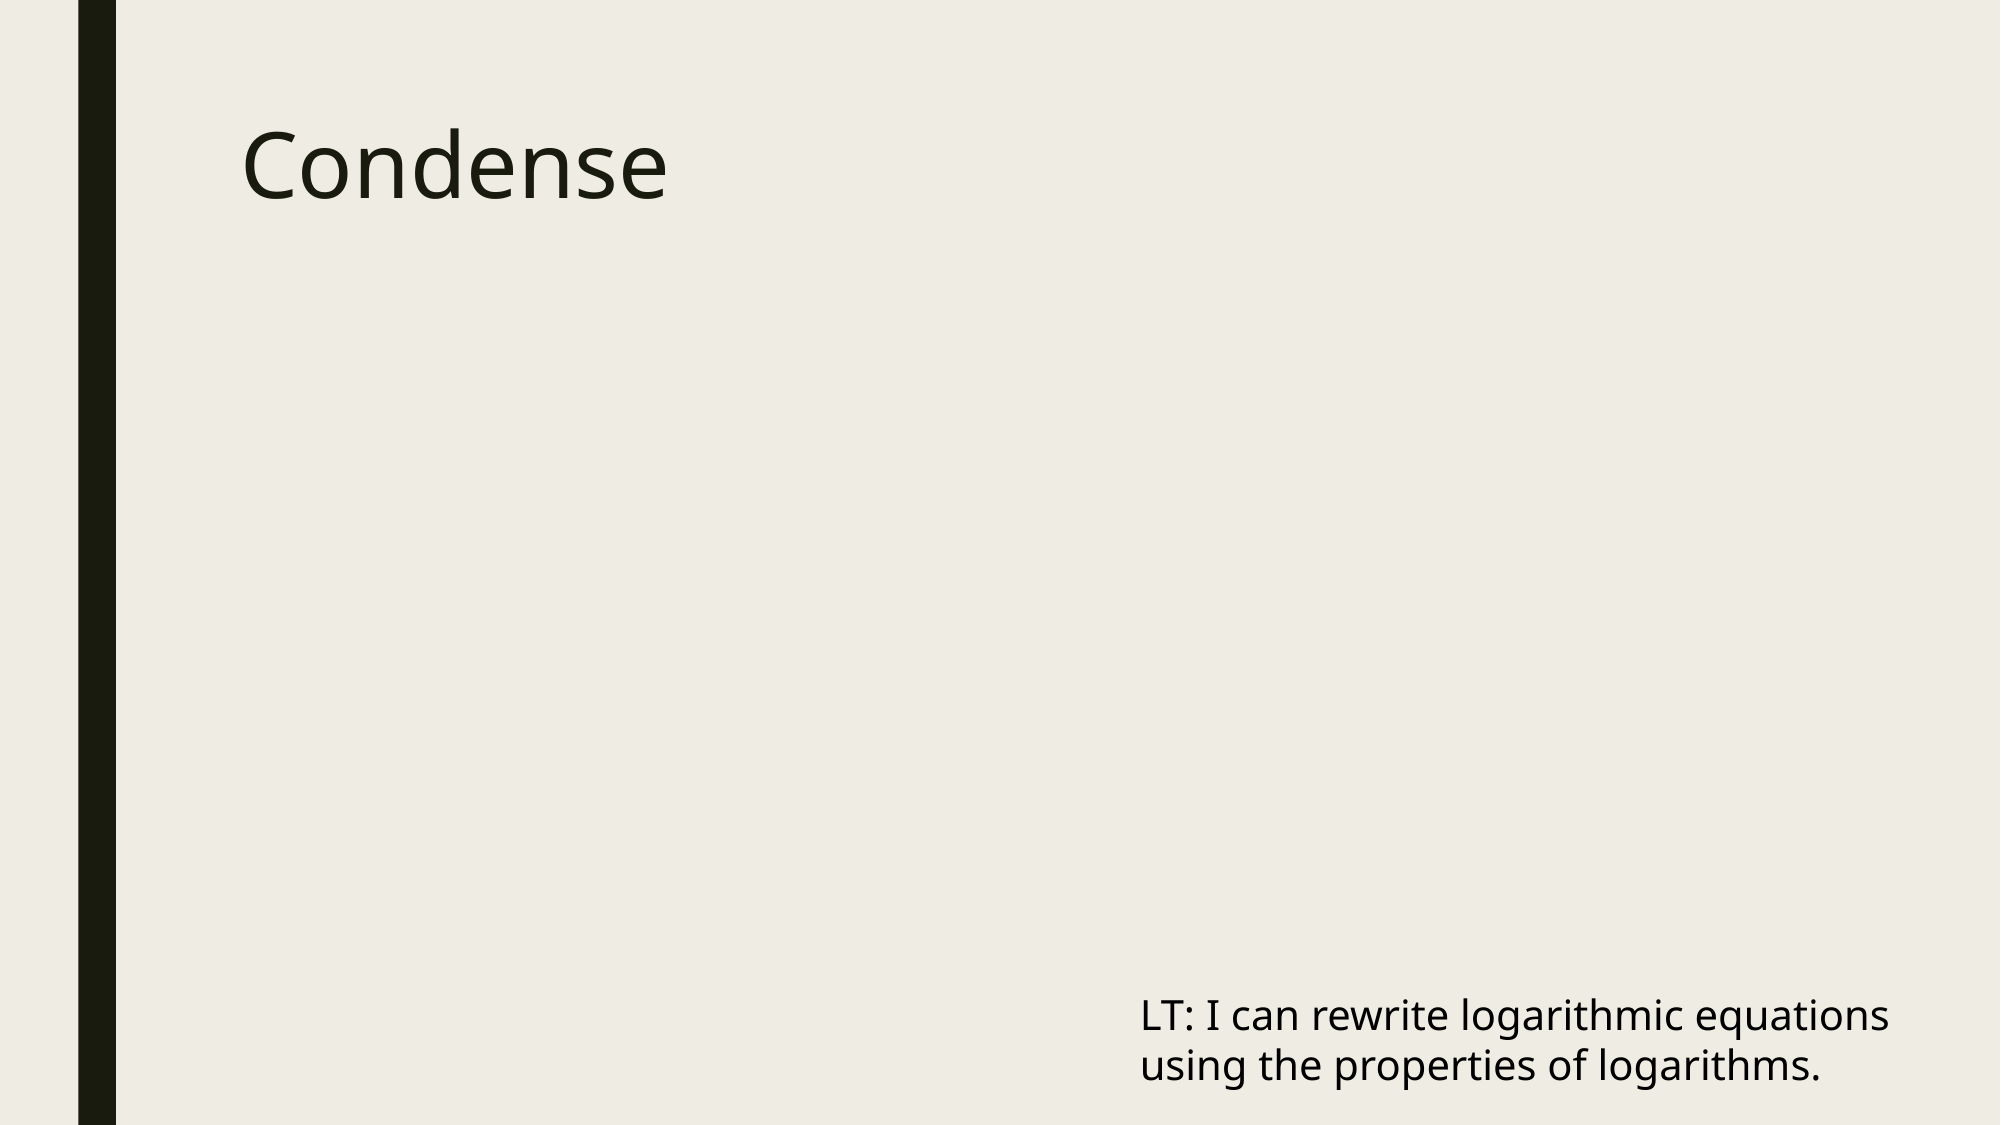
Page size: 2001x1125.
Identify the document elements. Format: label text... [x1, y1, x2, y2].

text_box LT: I can rewrite logarithmic equations using the properties of logarithms. [1125, 981, 1972, 1096]
